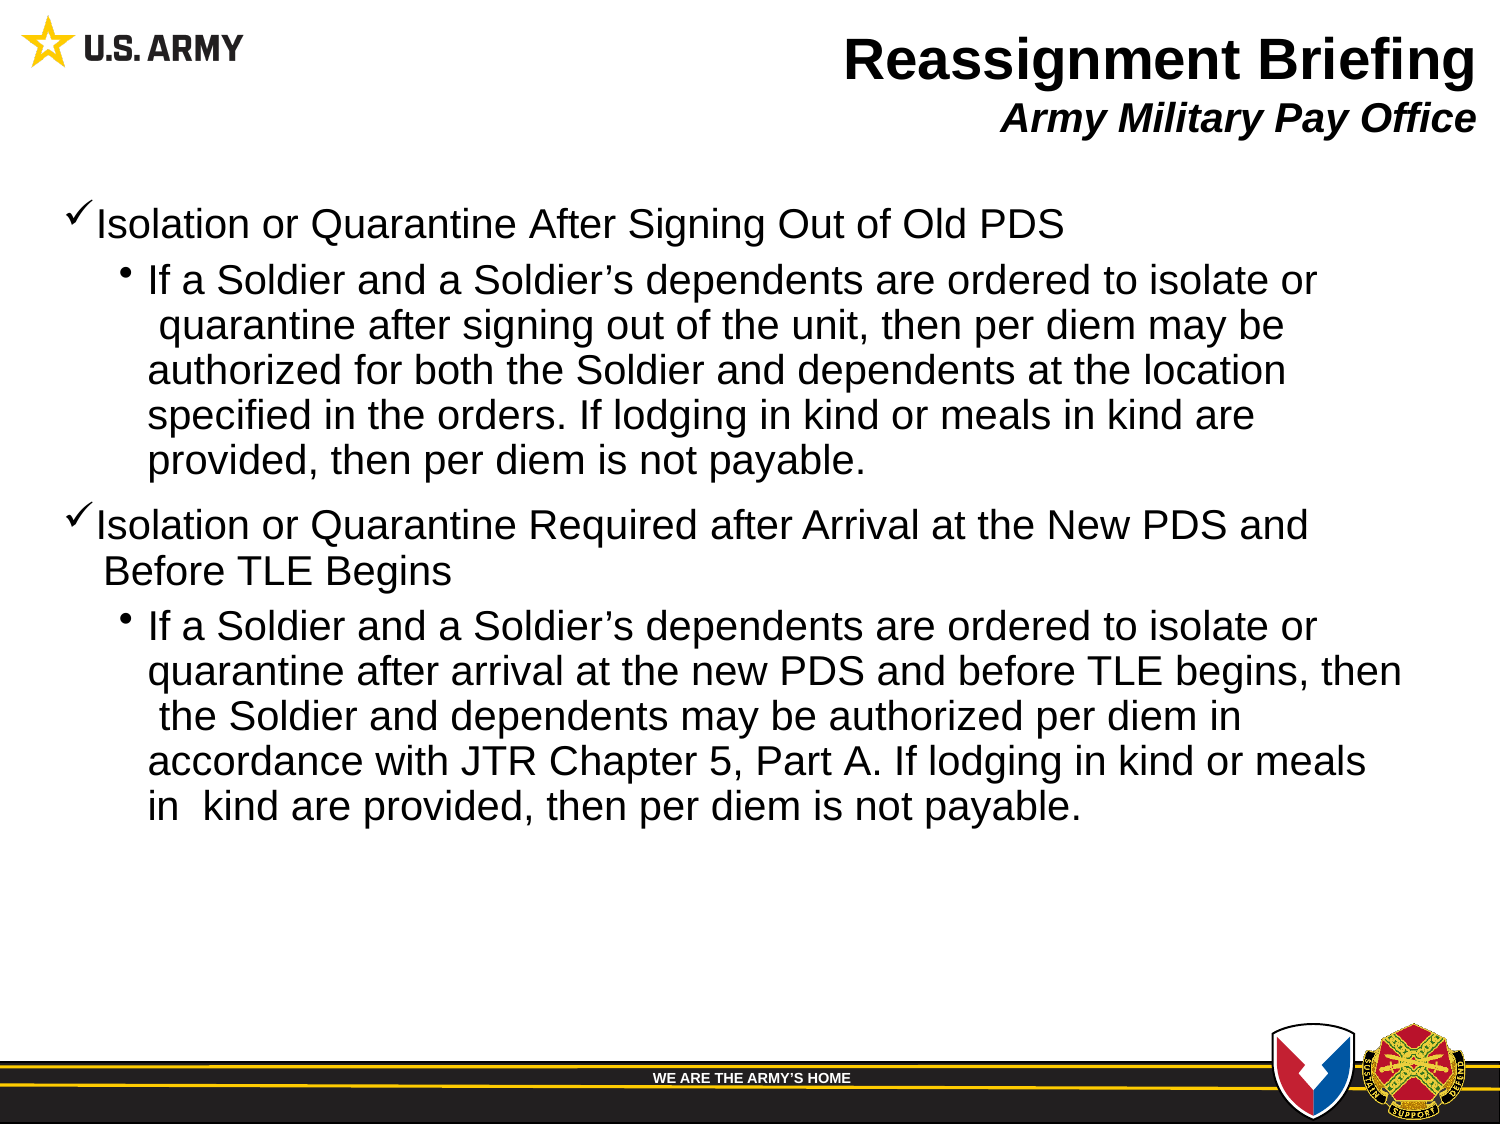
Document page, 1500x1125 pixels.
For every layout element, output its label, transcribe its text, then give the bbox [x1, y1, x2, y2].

text_box Isolation or Quarantine After Signing Out of Old PDS If a Soldier and a Soldier’s dependents are ordered to isolate or quarantine after signing out of the unit, then per diem may be authorized for both the Soldier and dependents at the location specified in the orders. If lodging in kind or meals in kind are provided, then per diem is not payable. Isolation or Quarantine Required after Arrival at the New PDS and Before TLE Begins If a Soldier and a Soldier’s dependents are ordered to isolate or quarantine after arrival at the new PDS and before TLE begins, then the Soldier and dependents may be authorized per diem in accordance with JTR Chapter 5, Part A. If lodging in kind or meals in kind are provided, then per diem is not payable. [61, 188, 1409, 829]
picture [1361, 1022, 1466, 1121]
title Reassignment Briefing Army Military Pay Office [332, 0, 1478, 176]
picture [0, 0, 269, 93]
